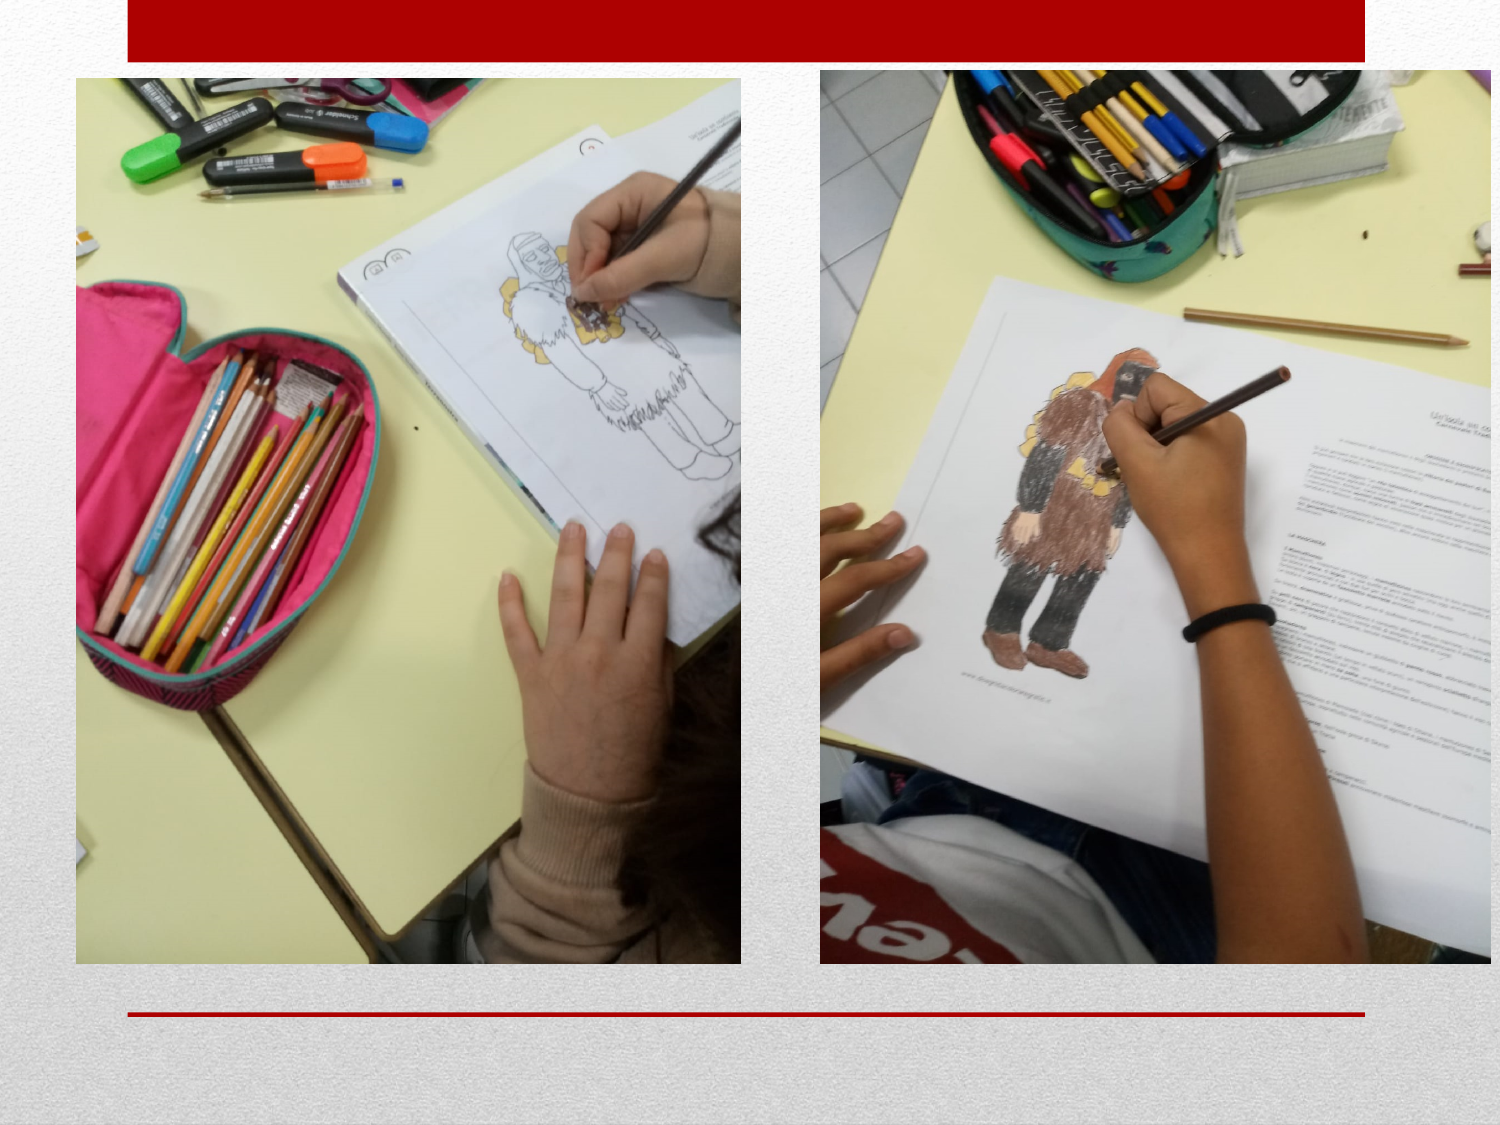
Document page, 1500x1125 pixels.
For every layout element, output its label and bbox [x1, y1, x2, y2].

picture [75, 77, 742, 965]
picture [820, 70, 1492, 965]
